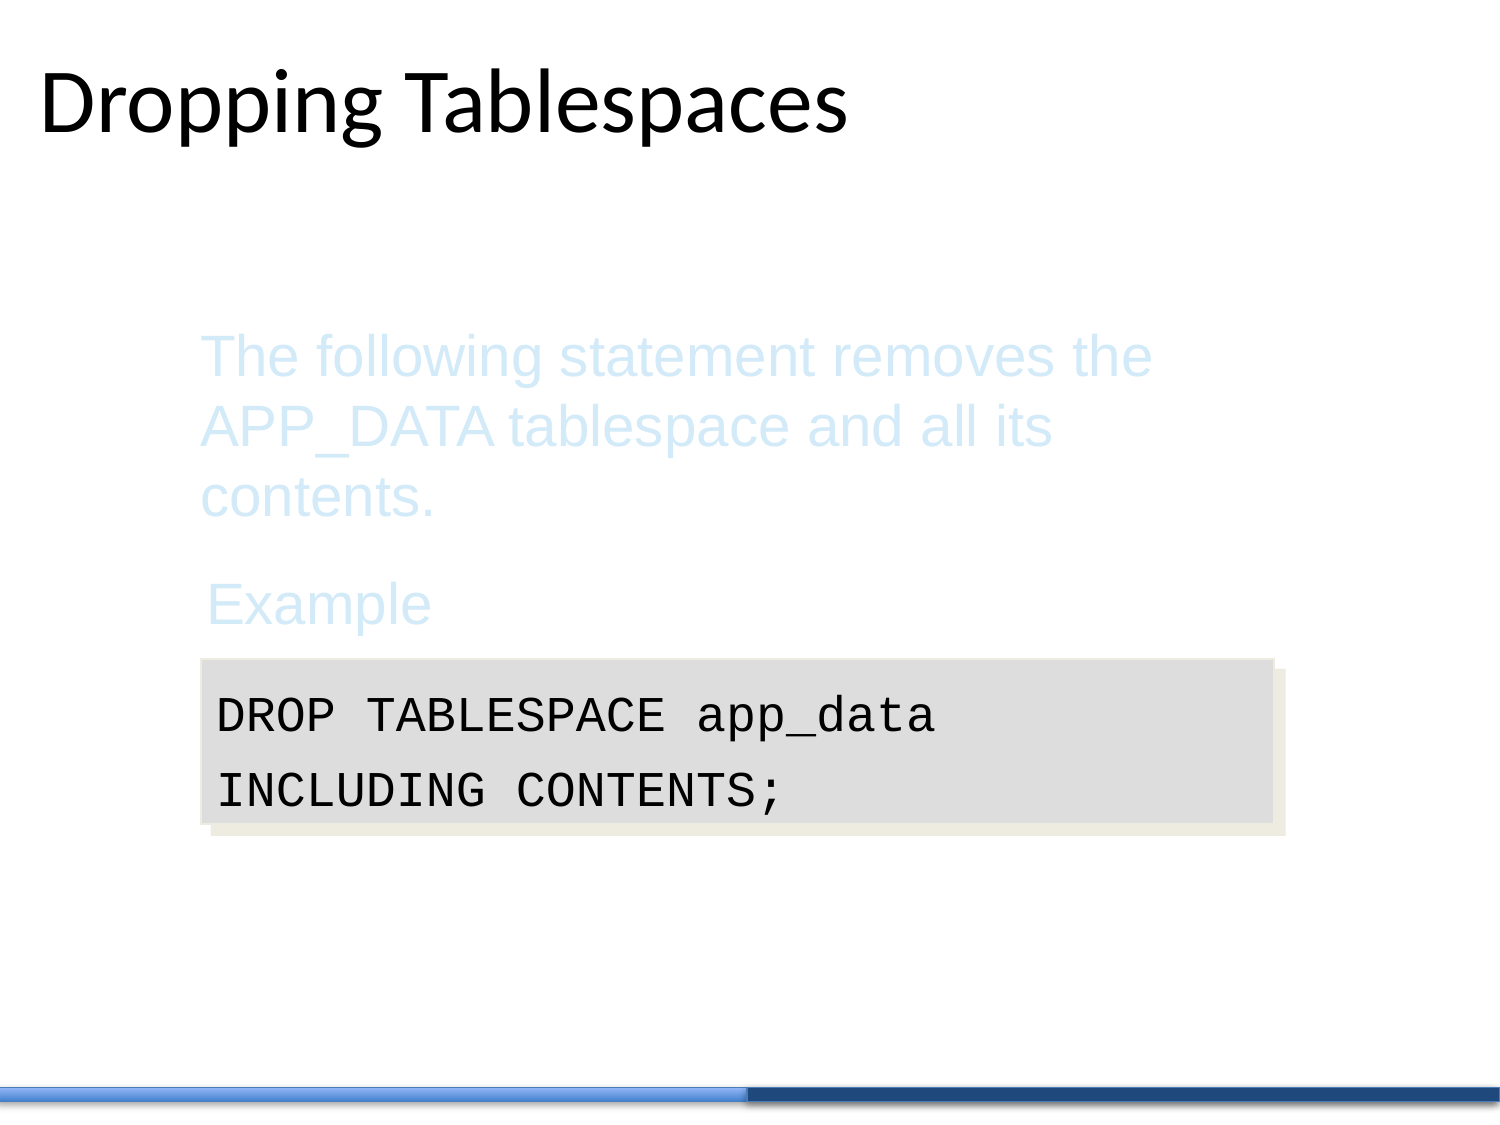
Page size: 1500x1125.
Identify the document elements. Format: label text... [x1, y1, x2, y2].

text_box Example [174, 558, 449, 644]
title Dropping Tablespaces [24, 12, 1475, 180]
text_box The following statement removes the APP_DATA tablespace and all its contents. [184, 310, 1288, 536]
text_box DROP TABLESPACE app_data INCLUDING CONTENTS; [200, 659, 1274, 825]
